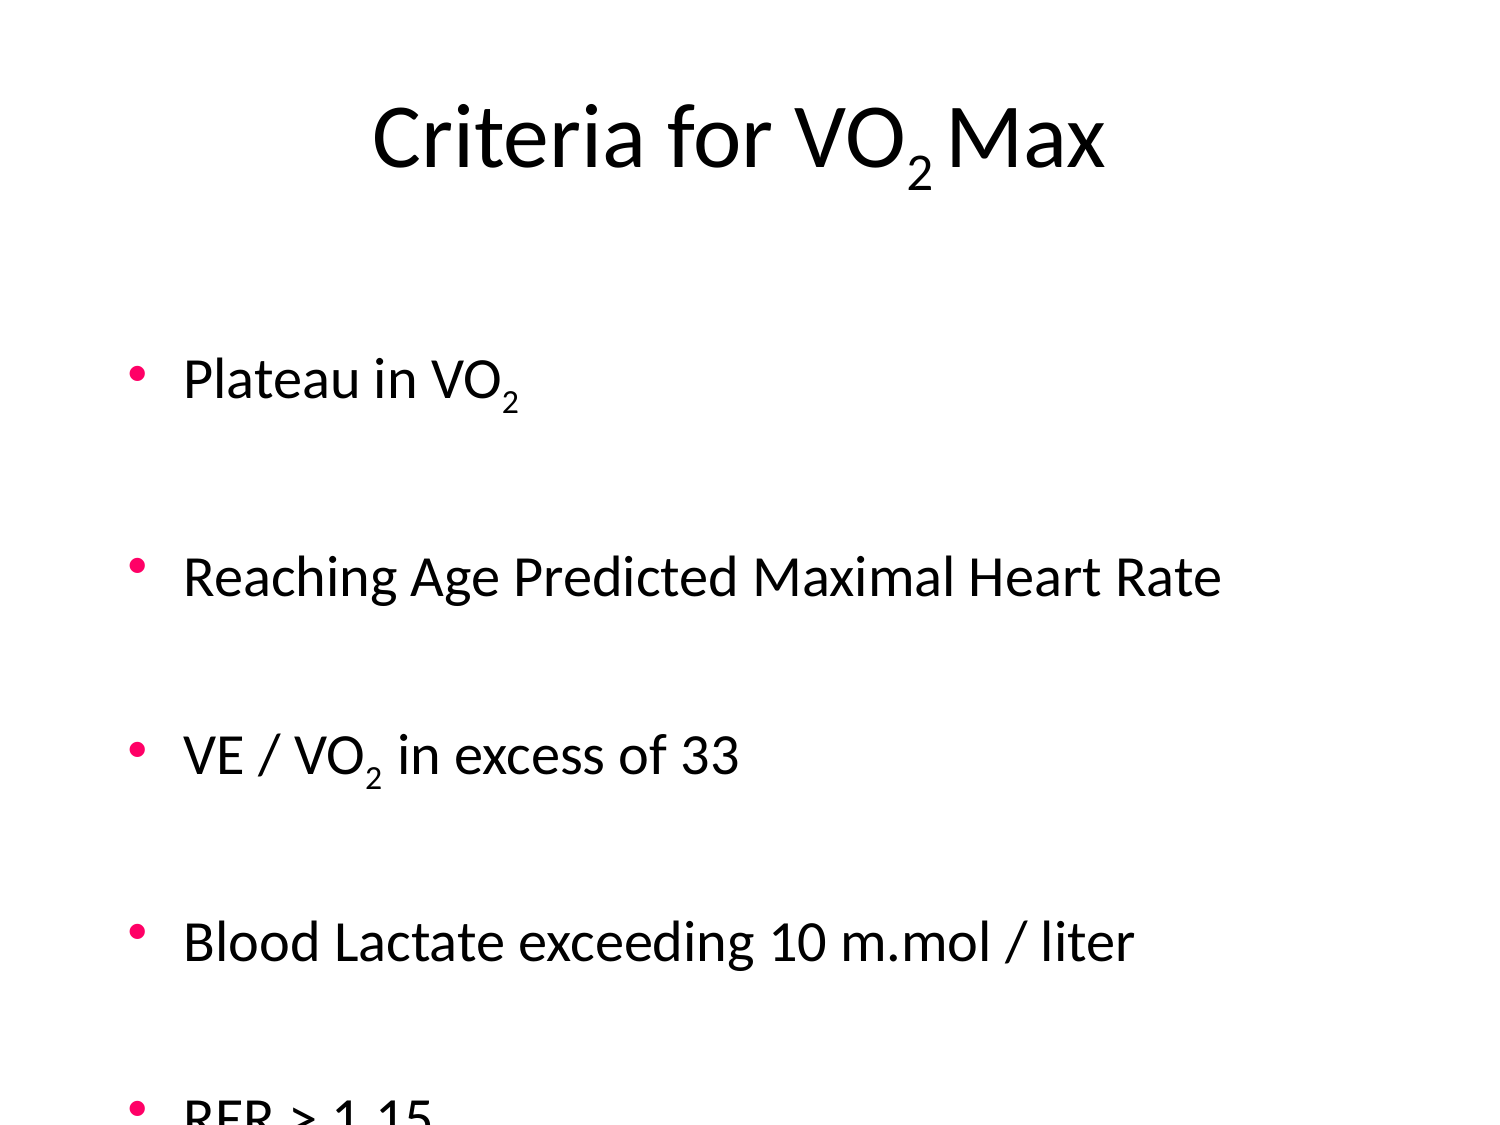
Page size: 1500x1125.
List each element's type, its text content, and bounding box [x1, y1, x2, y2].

title Criteria for VO2 Max [75, 45, 1425, 233]
list Plateau in VO2 Reaching Age Predicted Maximal Heart Rate VE / VO2 in excess of 33 Blood Lactate exceeding 10 m.mol / liter RER > 1.15 [112, 324, 1388, 1125]
